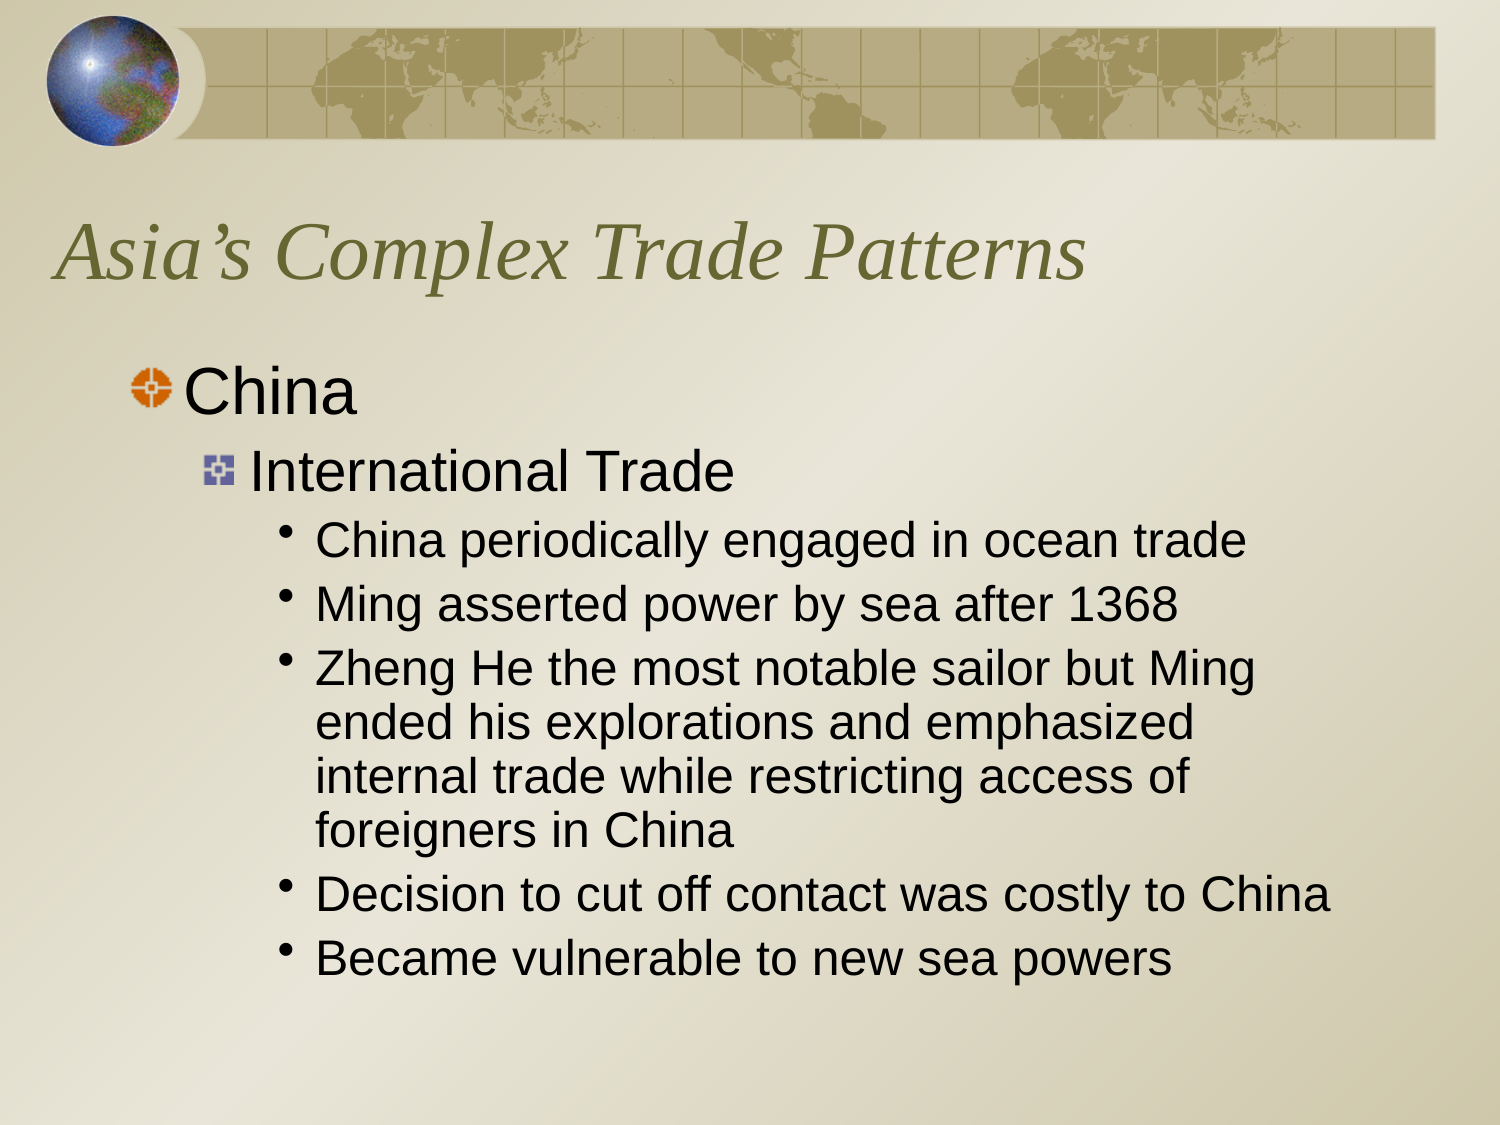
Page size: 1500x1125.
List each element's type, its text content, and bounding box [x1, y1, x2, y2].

picture [127, 366, 175, 413]
list China International Trade China periodically engaged in ocean trade Ming asserted power by sea after 1368 Zheng He the most notable sailor but Ming ended his explorations and emphasized internal trade while restricting access of foreigners in China Decision to cut off contact was costly to China Became vulnerable to new sea powers [112, 350, 1388, 1025]
picture [37, 5, 188, 156]
picture [202, 453, 234, 485]
title Asia’s Complex Trade Patterns [40, 152, 1316, 341]
